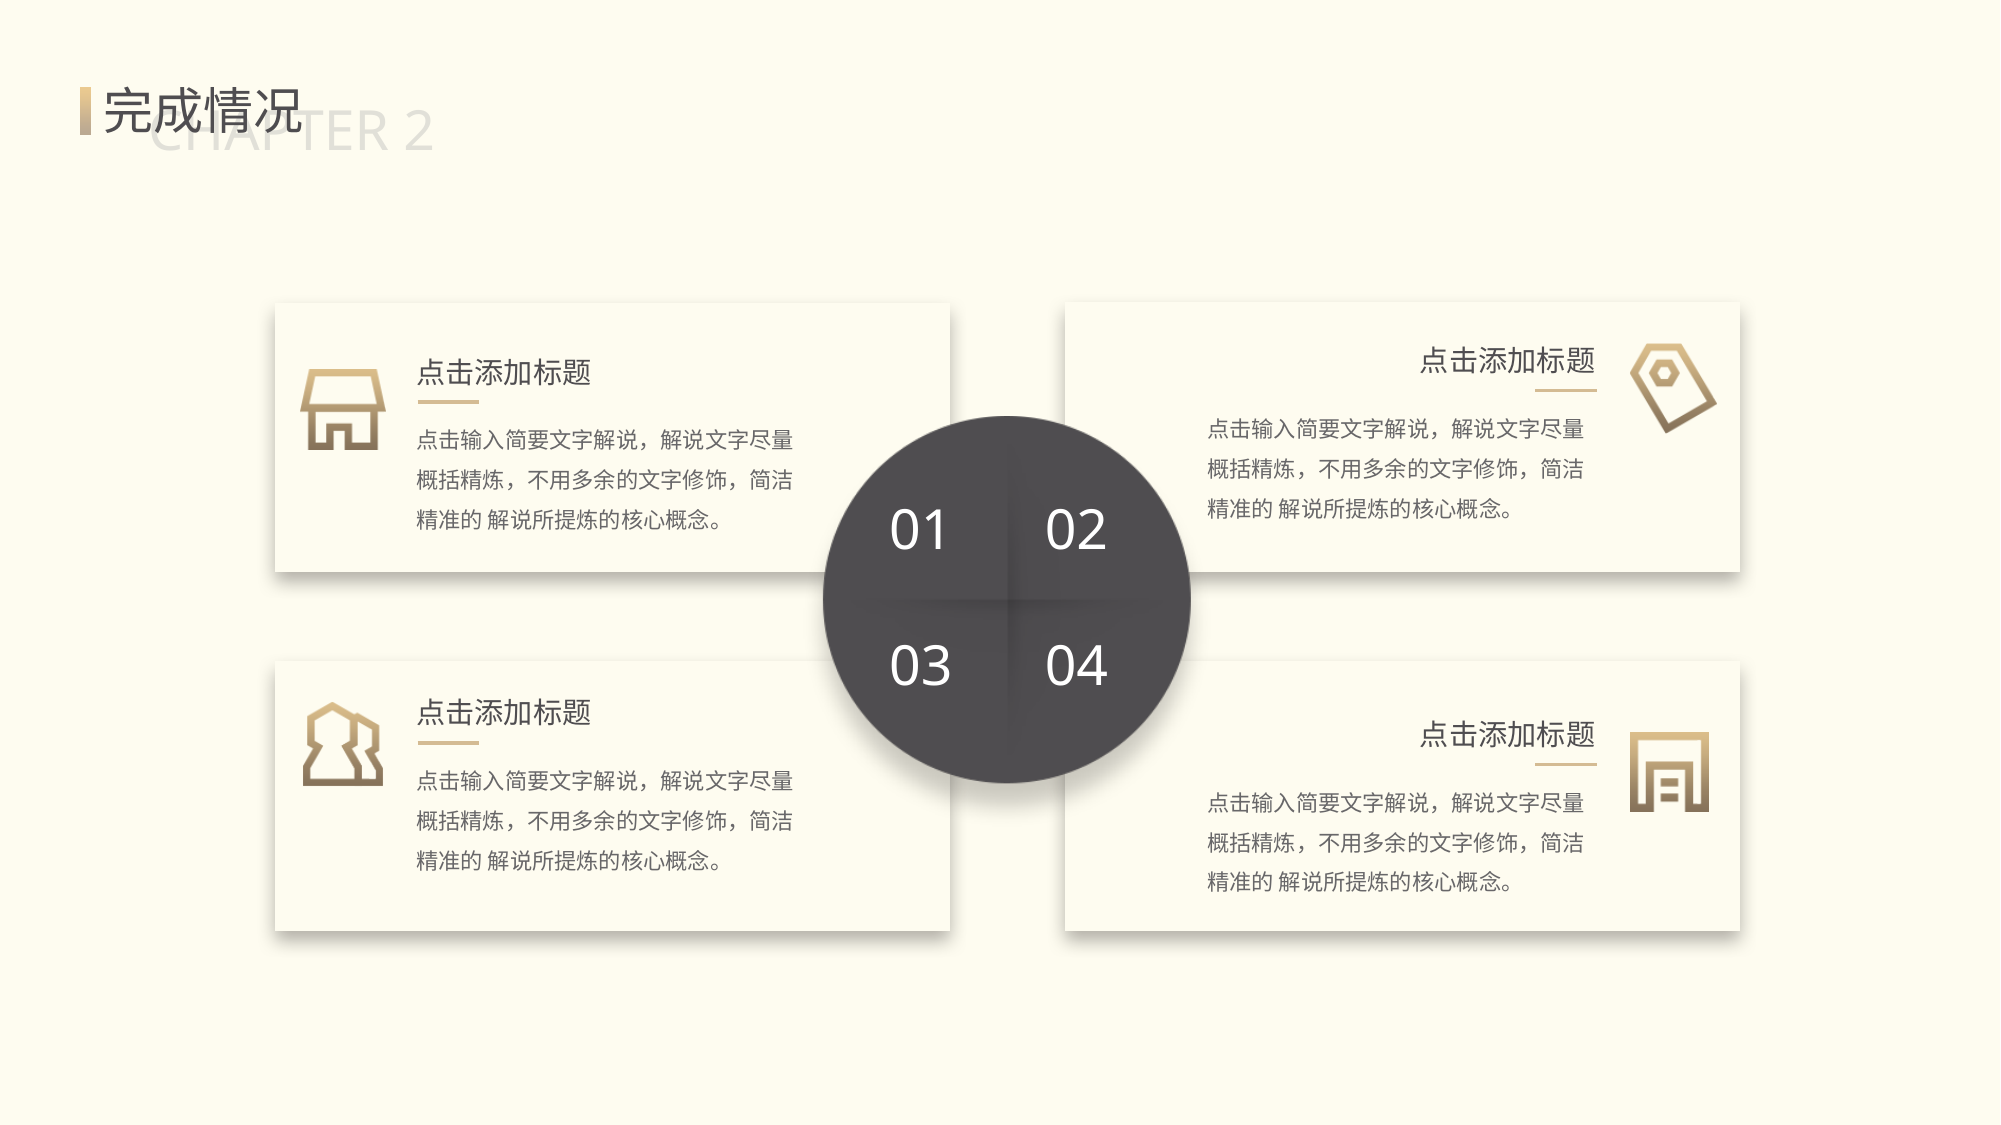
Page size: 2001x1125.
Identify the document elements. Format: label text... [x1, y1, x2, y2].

text_box CHAPTER 2 [133, 87, 451, 170]
picture [256, 294, 1757, 958]
picture [80, 87, 91, 136]
text_box 完成情况 [88, 72, 319, 147]
